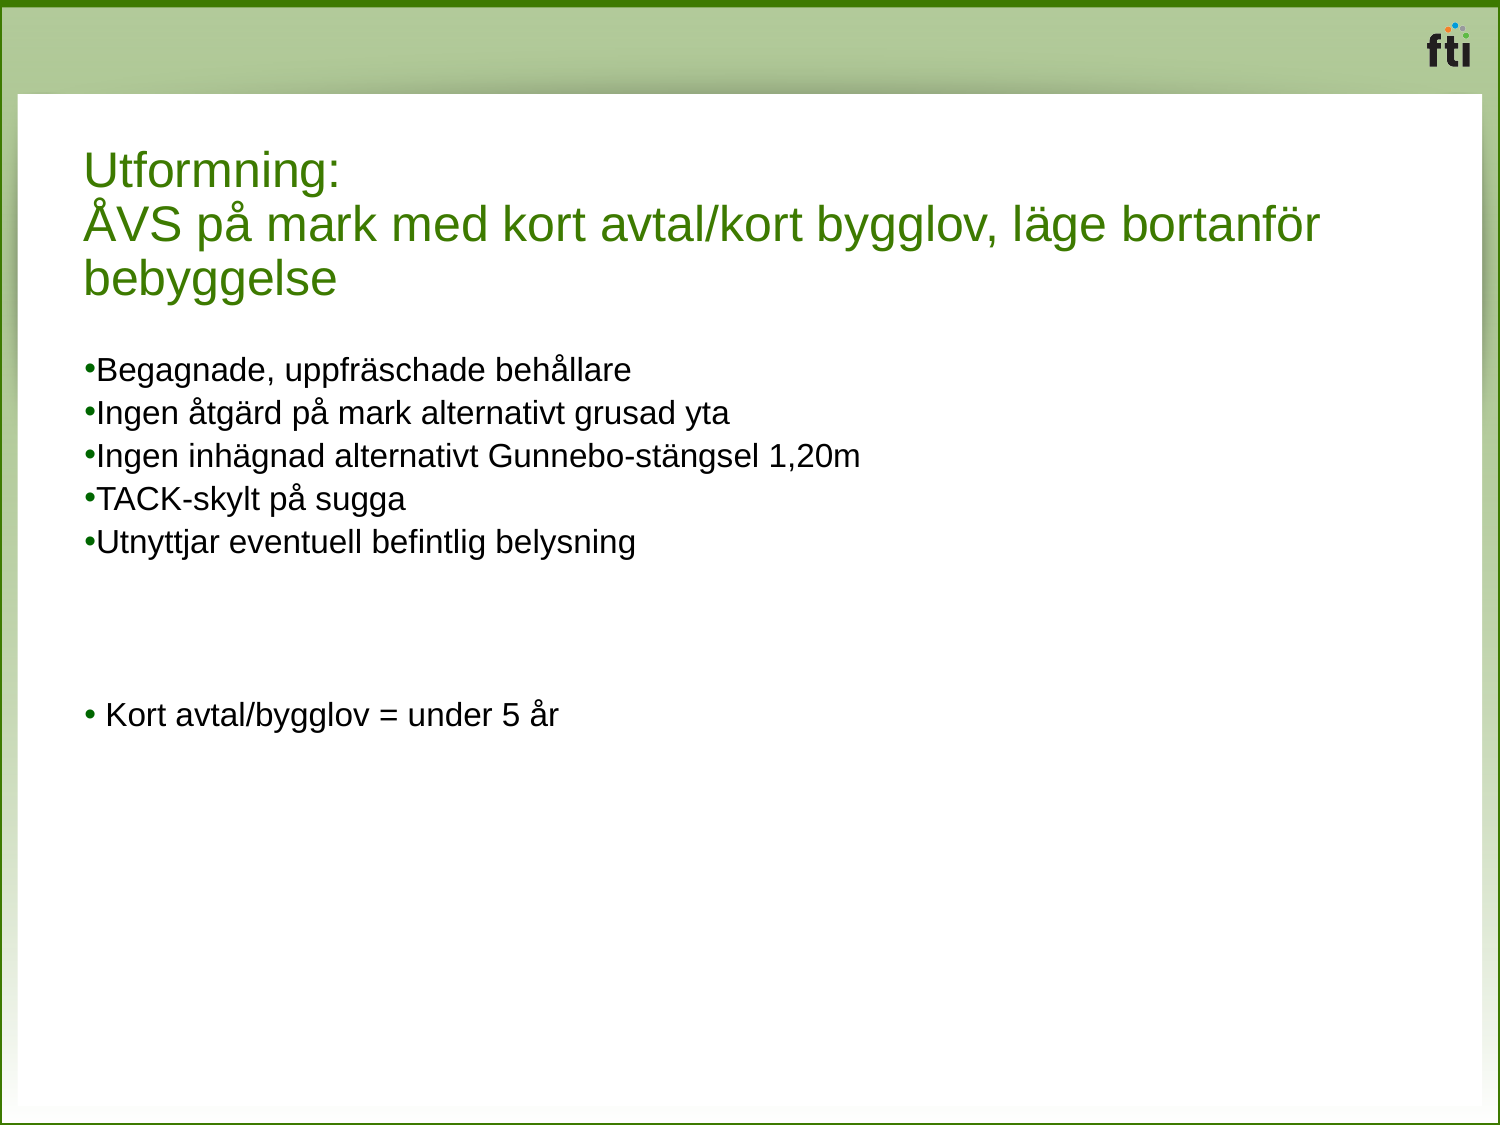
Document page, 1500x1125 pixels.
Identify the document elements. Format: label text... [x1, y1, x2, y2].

picture [0, 22, 1500, 440]
list Begagnade, uppfräschade behållare Ingen åtgärd på mark alternativt grusad yta Ingen inhägnad alternativt Gunnebo-stängsel 1,20m TACK-skylt på sugga Utnyttjar eventuell befintlig belysning Kort avtal/bygglov = under 5 år [72, 347, 1419, 1042]
title Utformning: ÅVS på mark med kort avtal/kort bygglov, läge bortanför bebyggelse [83, 114, 1407, 347]
